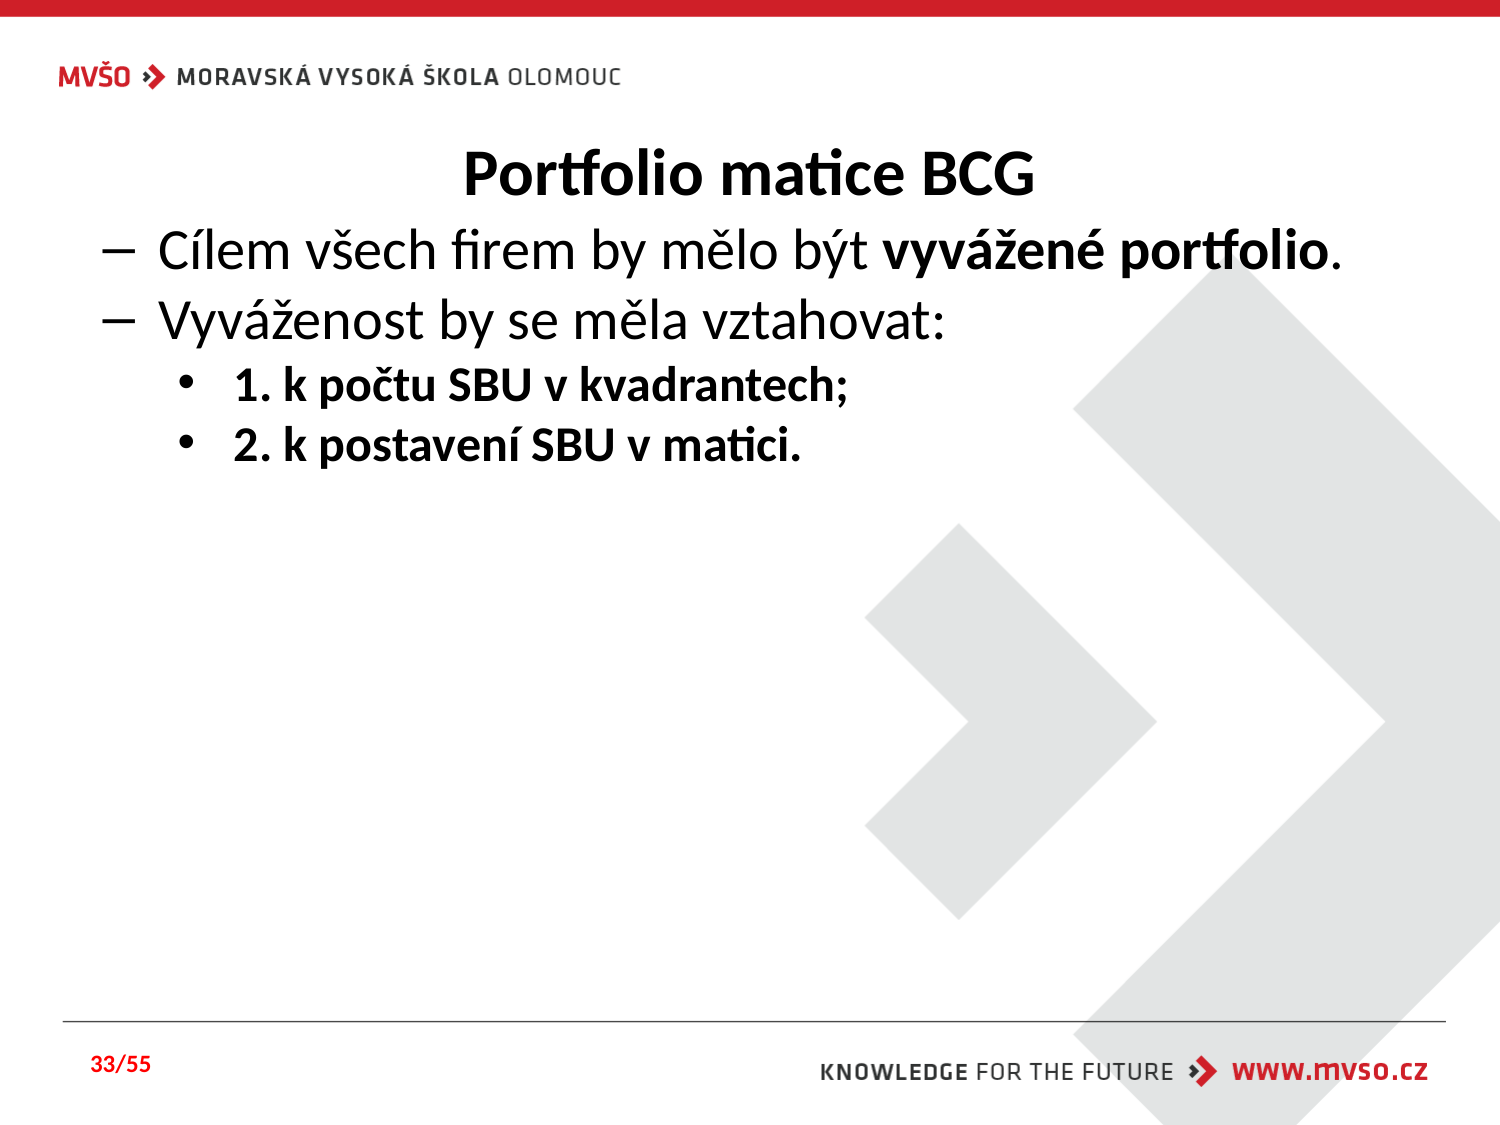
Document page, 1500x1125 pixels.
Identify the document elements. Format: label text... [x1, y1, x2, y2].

picture [0, 0, 1500, 1125]
title Portfolio matice BCG [75, 75, 1425, 204]
text_box 33/55 [74, 1040, 213, 1085]
list Cílem všech firem by mělo být vyvážené portfolio. Vyváženost by se měla vztahovat: 1. k počtu SBU v kvadrantech; 2. k postavení SBU v matici. [75, 204, 1425, 1026]
